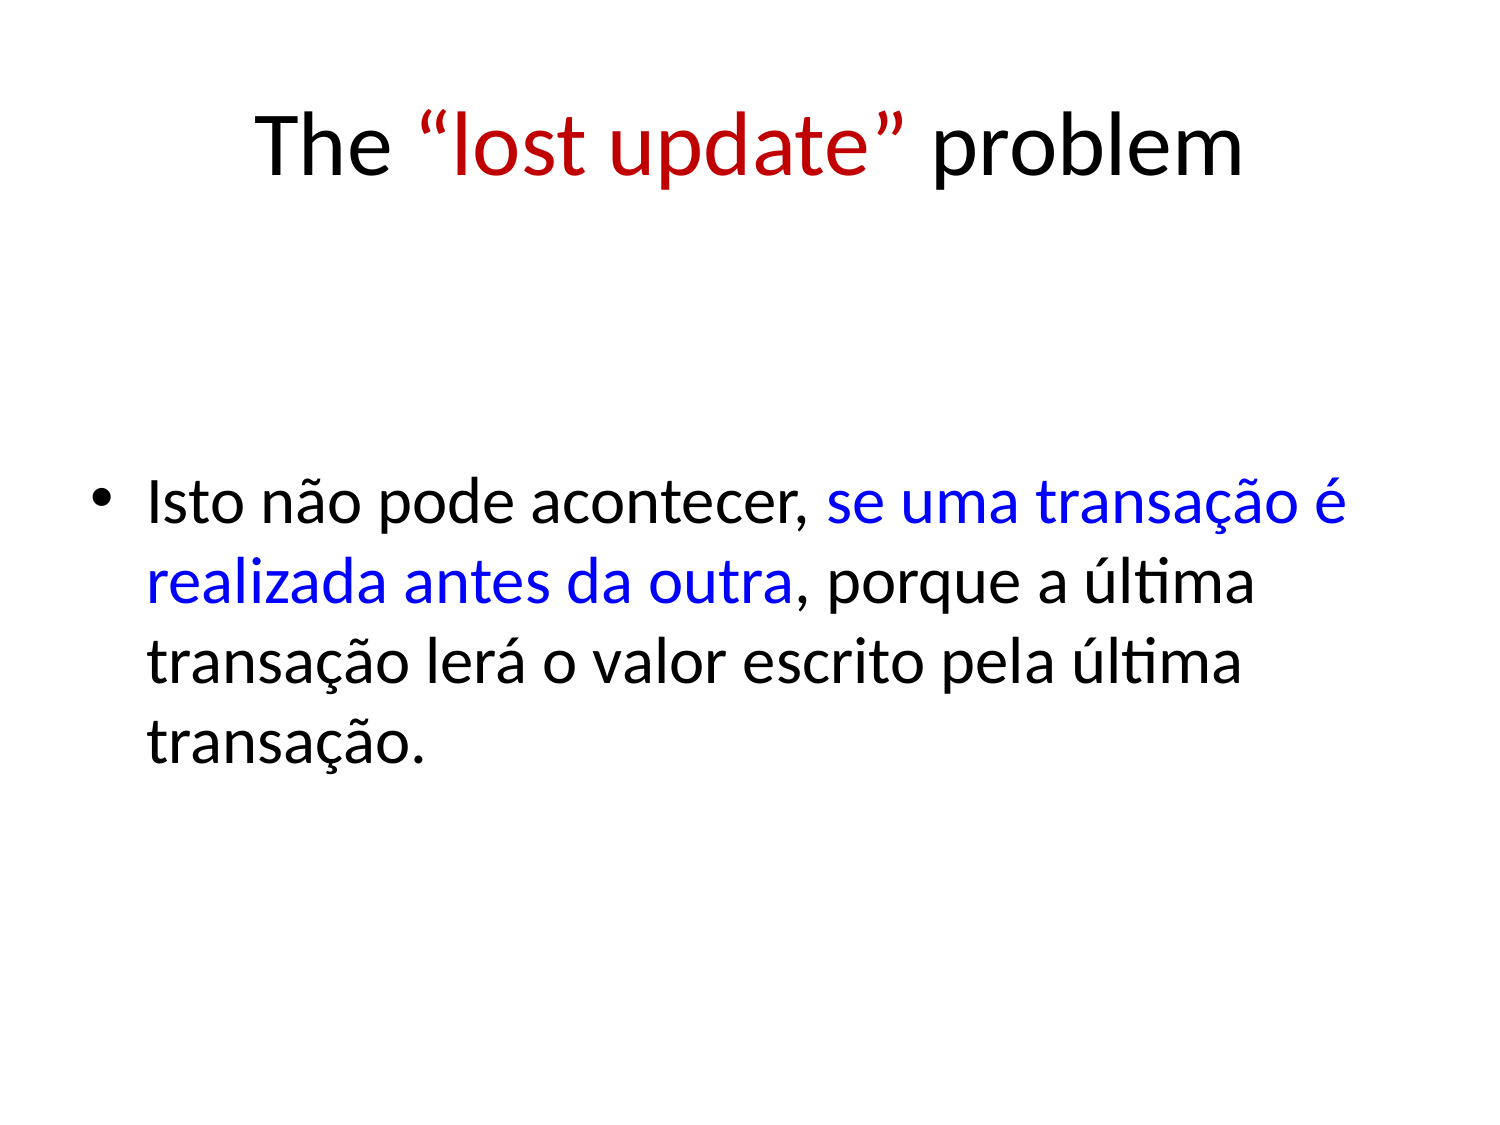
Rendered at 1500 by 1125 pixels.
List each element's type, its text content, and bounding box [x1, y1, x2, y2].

title The “lost update” problem [75, 45, 1425, 233]
list Isto não pode acontecer, se uma transação é realizada antes da outra, porque a última transação lerá o valor escrito pela última transação. [75, 262, 1425, 1005]
